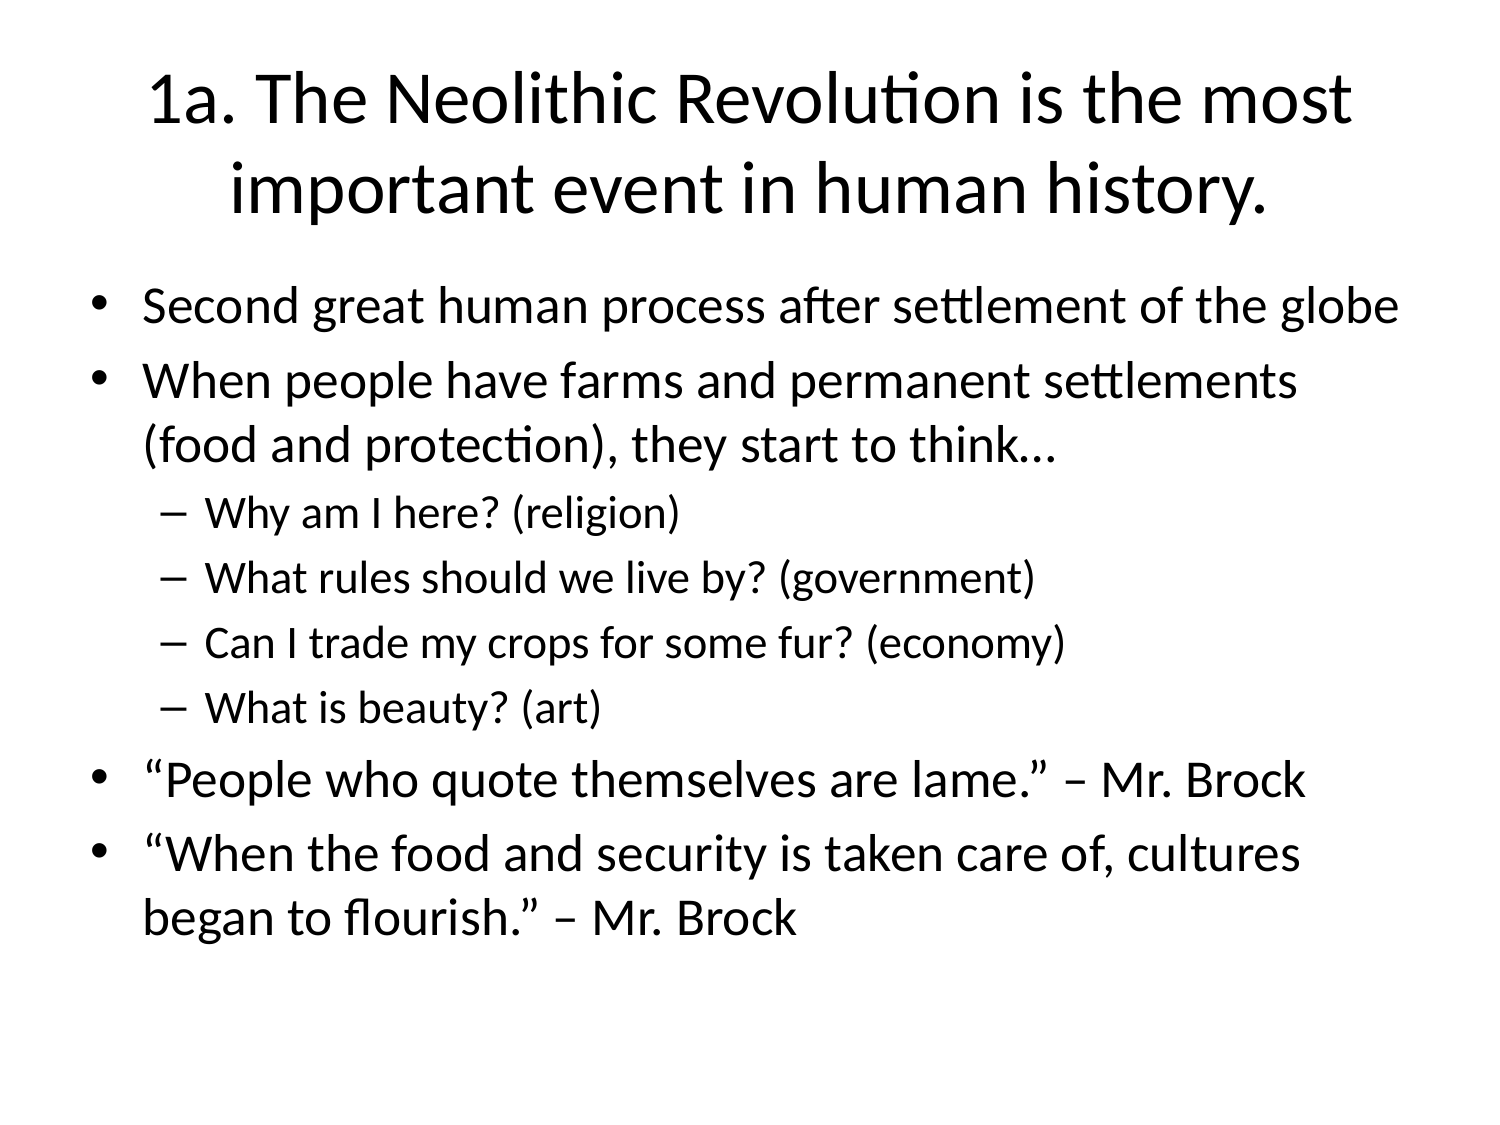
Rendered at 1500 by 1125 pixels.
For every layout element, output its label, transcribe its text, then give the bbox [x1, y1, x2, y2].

title 1a. The Neolithic Revolution is the most important event in human history. [75, 45, 1425, 233]
list Second great human process after settlement of the globe When people have farms and permanent settlements (food and protection), they start to think… Why am I here? (religion) What rules should we live by? (government) Can I trade my crops for some fur? (economy) What is beauty? (art) “People who quote themselves are lame.” – Mr. Brock “When the food and security is taken care of, cultures began to flourish.” – Mr. Brock [75, 262, 1425, 1005]
